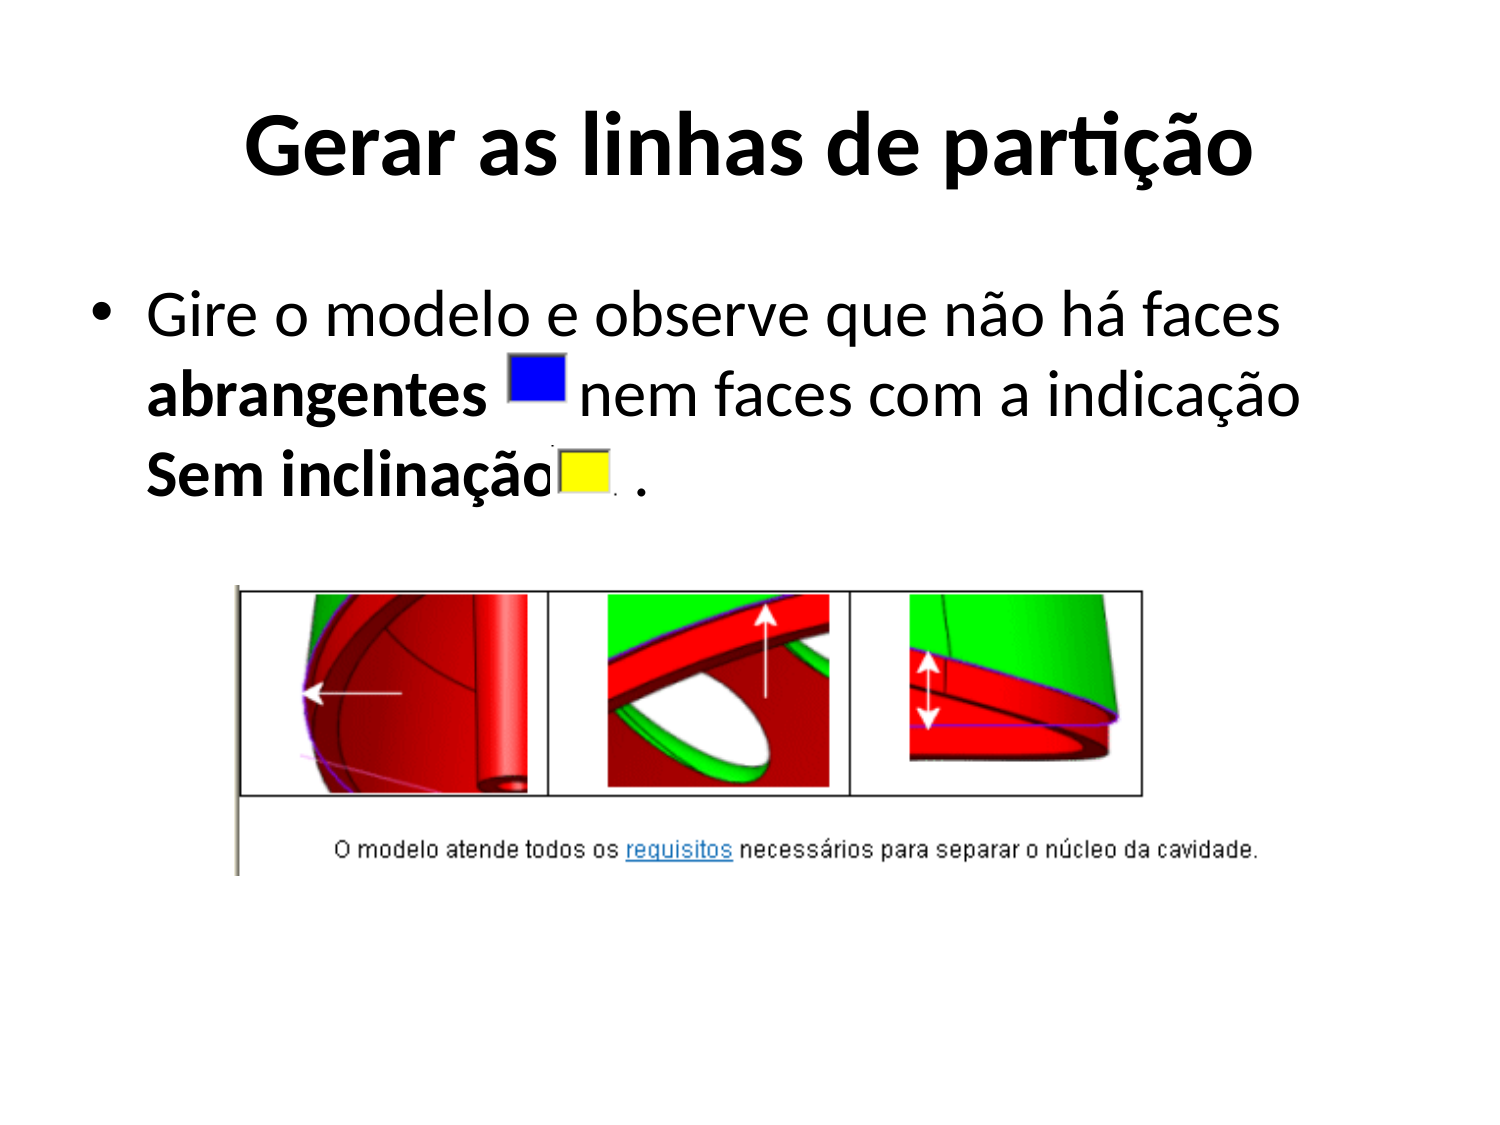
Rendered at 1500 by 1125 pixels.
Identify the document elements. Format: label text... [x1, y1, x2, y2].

list Gire o modelo e observe que não há faces abrangentes nem faces com a indicação Sem inclinação . [75, 262, 1425, 1005]
picture [550, 445, 619, 500]
picture [503, 351, 575, 407]
title Gerar as linhas de partição [75, 45, 1425, 233]
picture [234, 585, 1259, 876]
